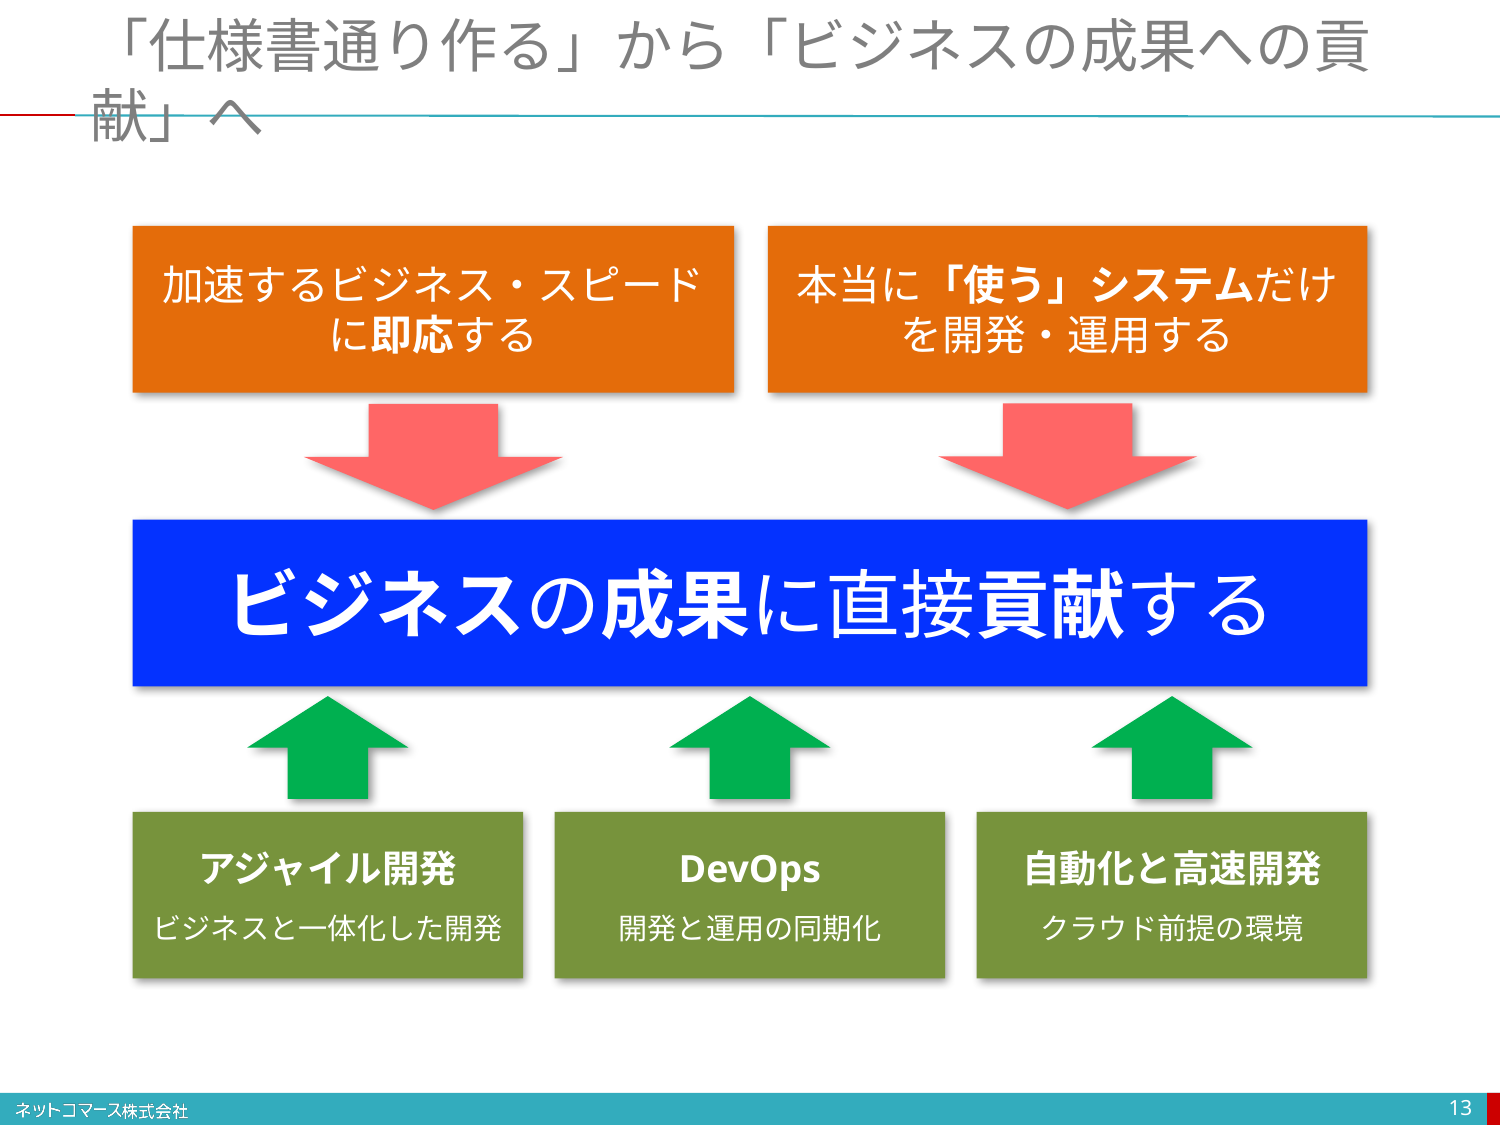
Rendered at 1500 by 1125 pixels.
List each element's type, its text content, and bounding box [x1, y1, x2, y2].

text_box 本当に「使う」システムだけ を開発・運用する [766, 224, 1369, 395]
text_box DevOps 開発と運用の同期化 [553, 810, 947, 981]
text_box 加速するビジネス・スピード に即応する [130, 224, 736, 395]
text_box [1089, 694, 1255, 802]
text_box [936, 401, 1200, 512]
text_box アジャイル開発 ビジネスと一体化した開発 [130, 810, 525, 981]
text_box [667, 694, 833, 802]
text_box [245, 694, 411, 802]
text_box [301, 401, 566, 512]
slide_number 13 [1137, 1091, 1488, 1125]
text_box 自動化と高速開発 クラウド前提の環境 [975, 810, 1369, 981]
text_box ビジネスの成果に直接貢献する [130, 518, 1369, 688]
title 「仕様書通り作る」から「ビジネスの成果への貢献」へ [75, 45, 1500, 114]
picture [16, 1101, 188, 1120]
